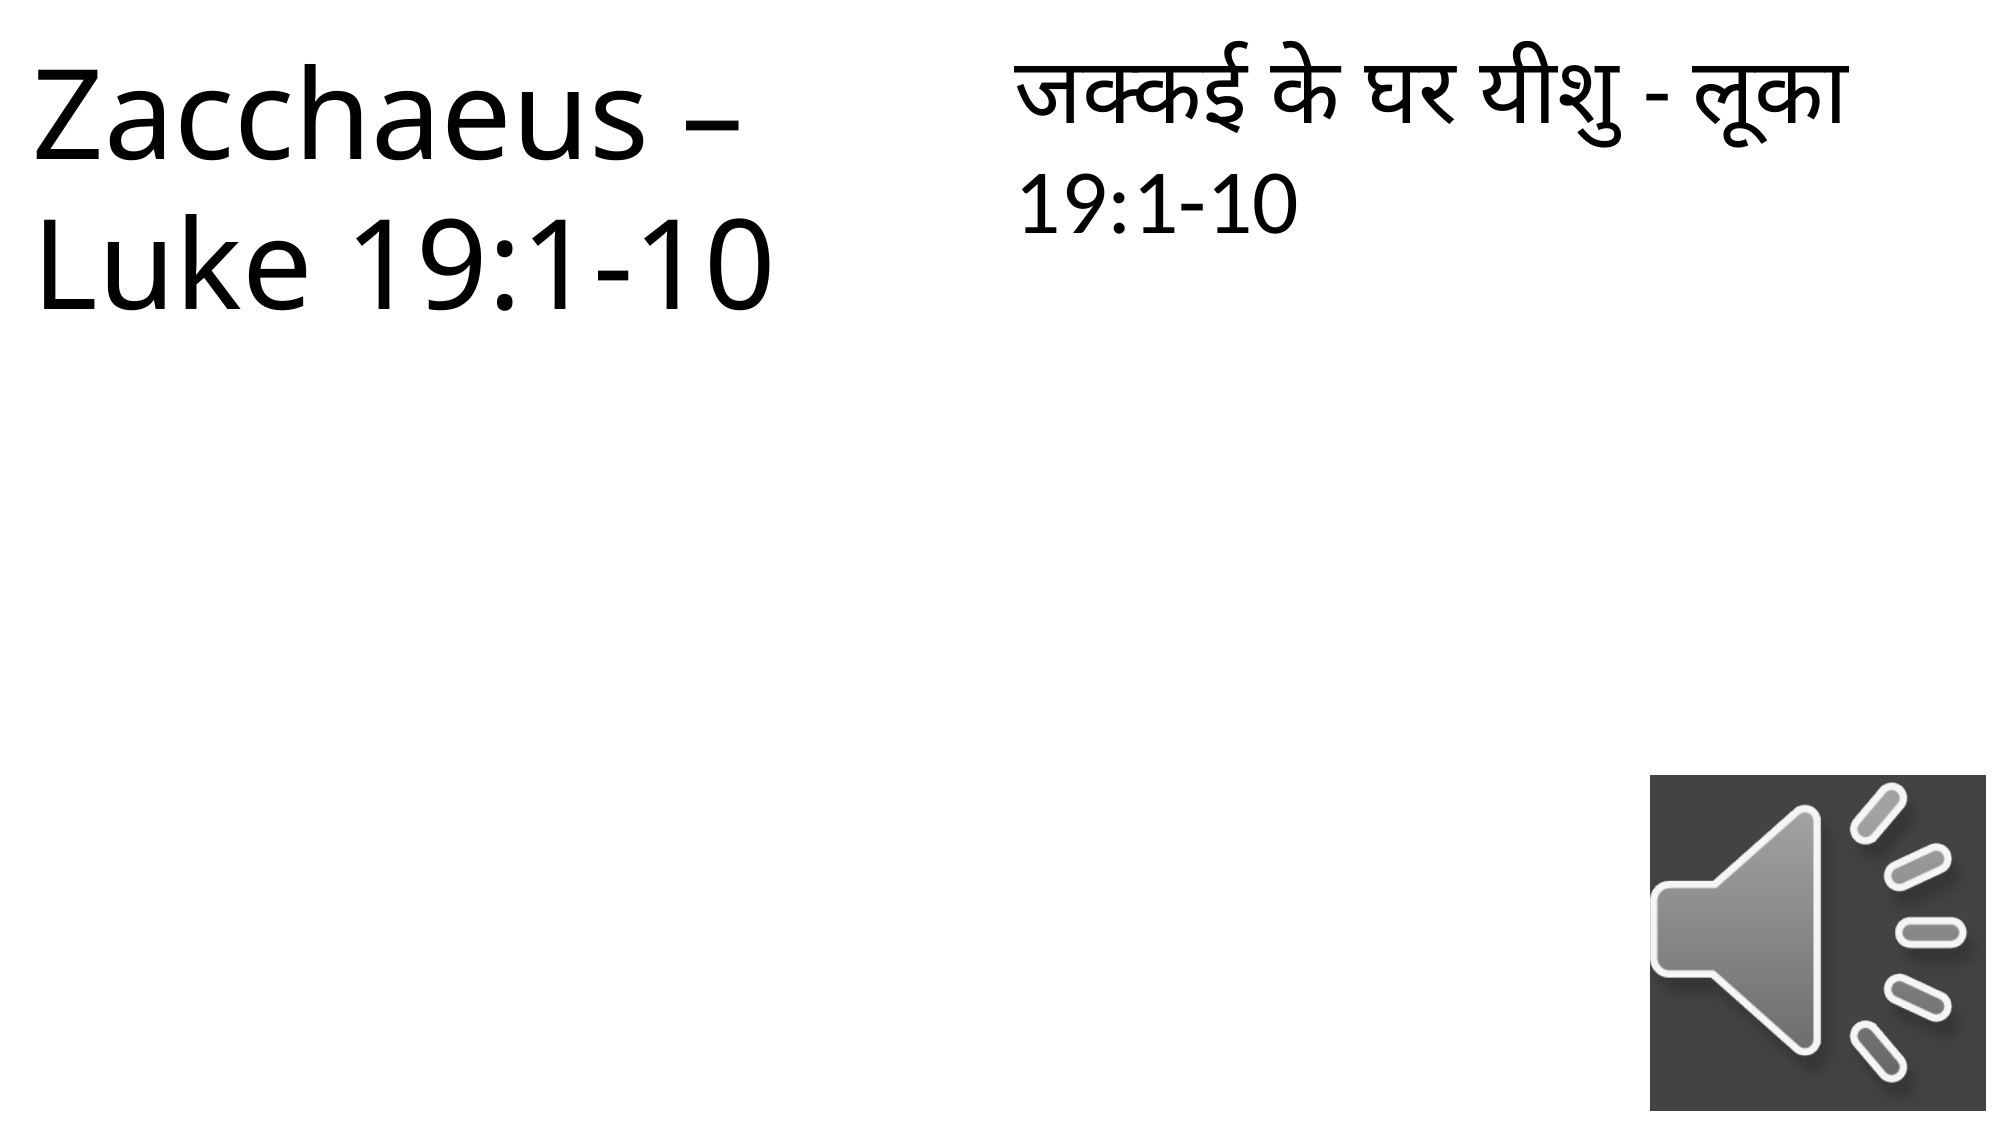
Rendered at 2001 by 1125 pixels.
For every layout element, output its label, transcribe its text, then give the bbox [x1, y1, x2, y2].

picture [1648, 773, 1987, 1112]
text_box जक्कई के घर यीशु - लूका 19:1-10 [999, 24, 2000, 1101]
text_box Zacchaeus – Luke 19:1-10 [18, 27, 973, 1104]
